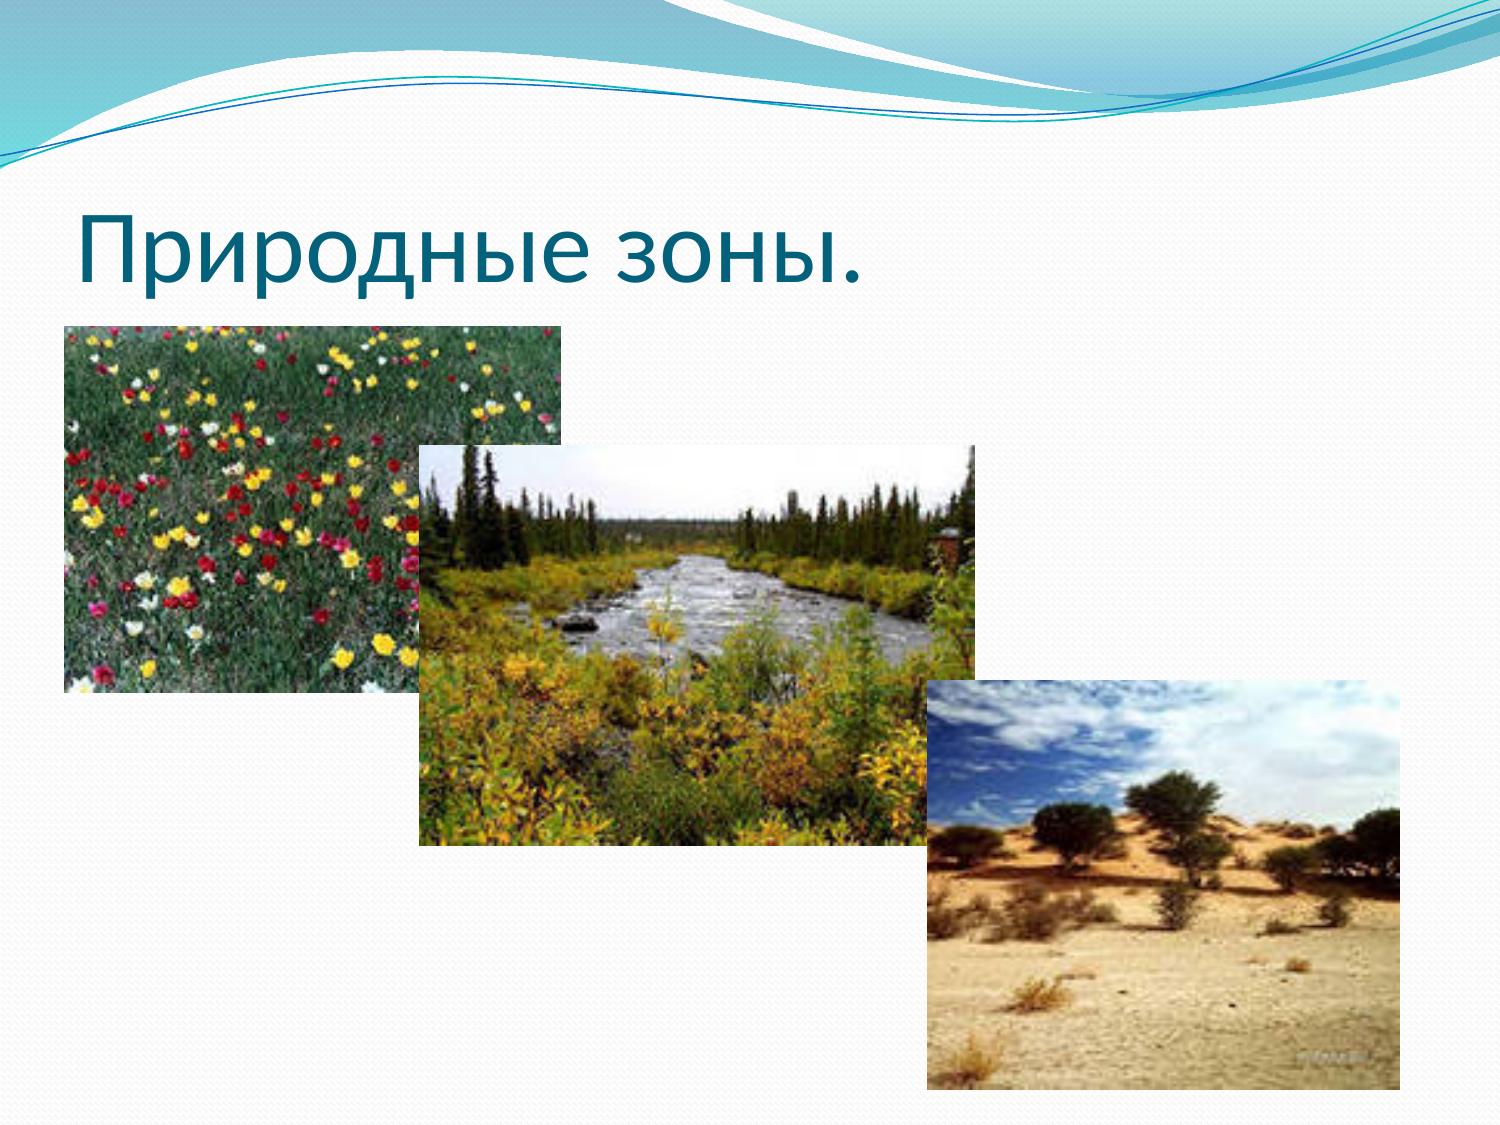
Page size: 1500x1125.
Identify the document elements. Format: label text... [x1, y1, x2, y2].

title Природные зоны. [75, 115, 1425, 303]
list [64, 326, 562, 693]
picture [418, 445, 1400, 1090]
